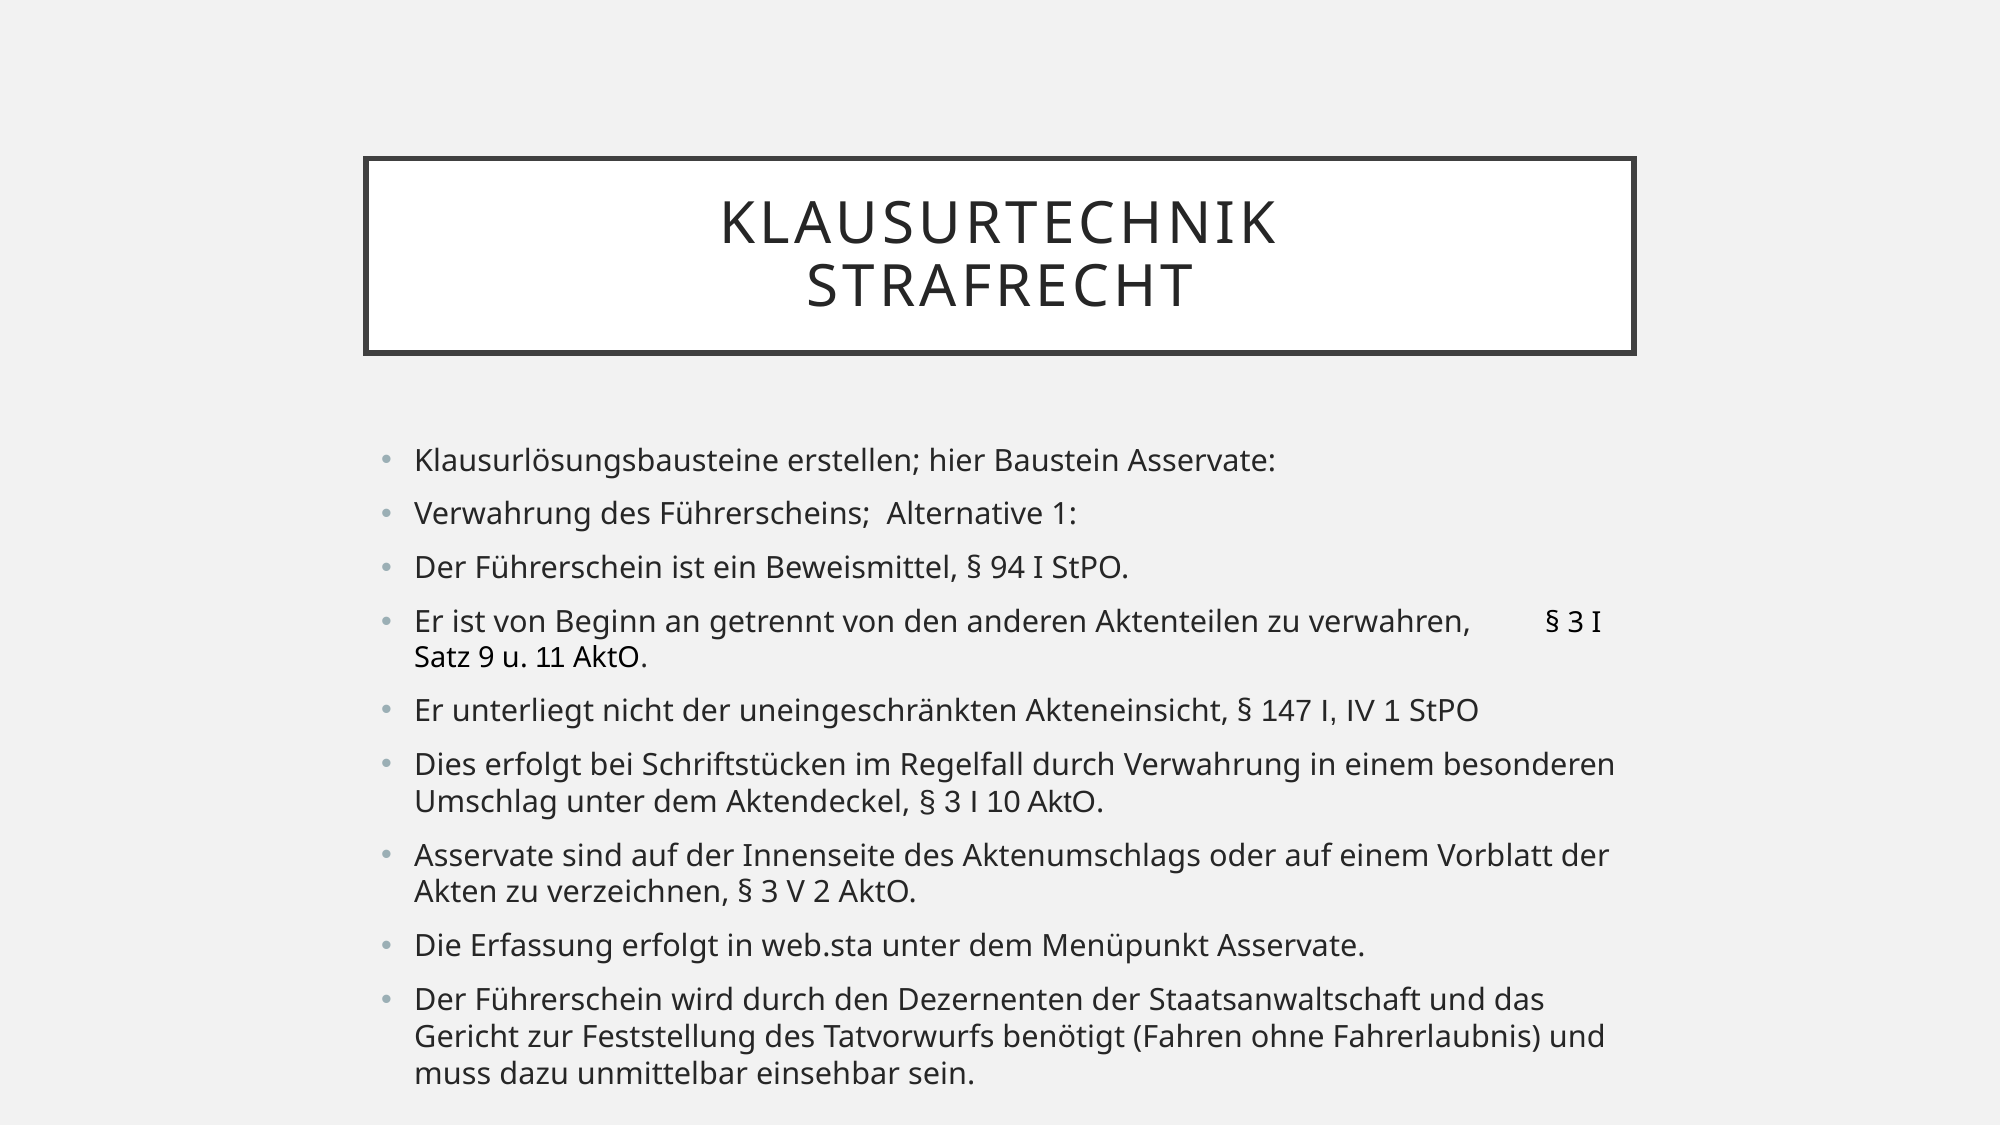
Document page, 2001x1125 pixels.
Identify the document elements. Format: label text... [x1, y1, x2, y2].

title Klausurtechnik Strafrecht [363, 156, 1637, 356]
list Klausurlösungsbausteine erstellen; hier Baustein Asservate: Verwahrung des Führerscheins; Alternative 1: Der Führerschein ist ein Beweismittel, § 94 I StPO. Er ist von Beginn an getrennt von den anderen Aktenteilen zu verwahren, § 3 I Satz 9 u. 11 AktO. Er unterliegt nicht der uneingeschränkten Akteneinsicht, § 147 I, IV 1 StPO Dies erfolgt bei Schriftstücken im Regelfall durch Verwahrung in einem besonderen Umschlag unter dem Aktendeckel, § 3 I 10 AktO. Asservate sind auf der Innenseite des Aktenumschlags oder auf einem Vorblatt der Akten zu verzeichnen, § 3 V 2 AktO. Die Erfassung erfolgt in web.sta unter dem Menüpunkt Asservate. Der Führerschein wird durch den Dezernenten der Staatsanwaltschaft und das Gericht zur Feststellung des Tatvorwurfs benötigt (Fahren ohne Fahrerlaubnis) und muss dazu unmittelbar einsehbar sein. [366, 432, 1634, 1106]
